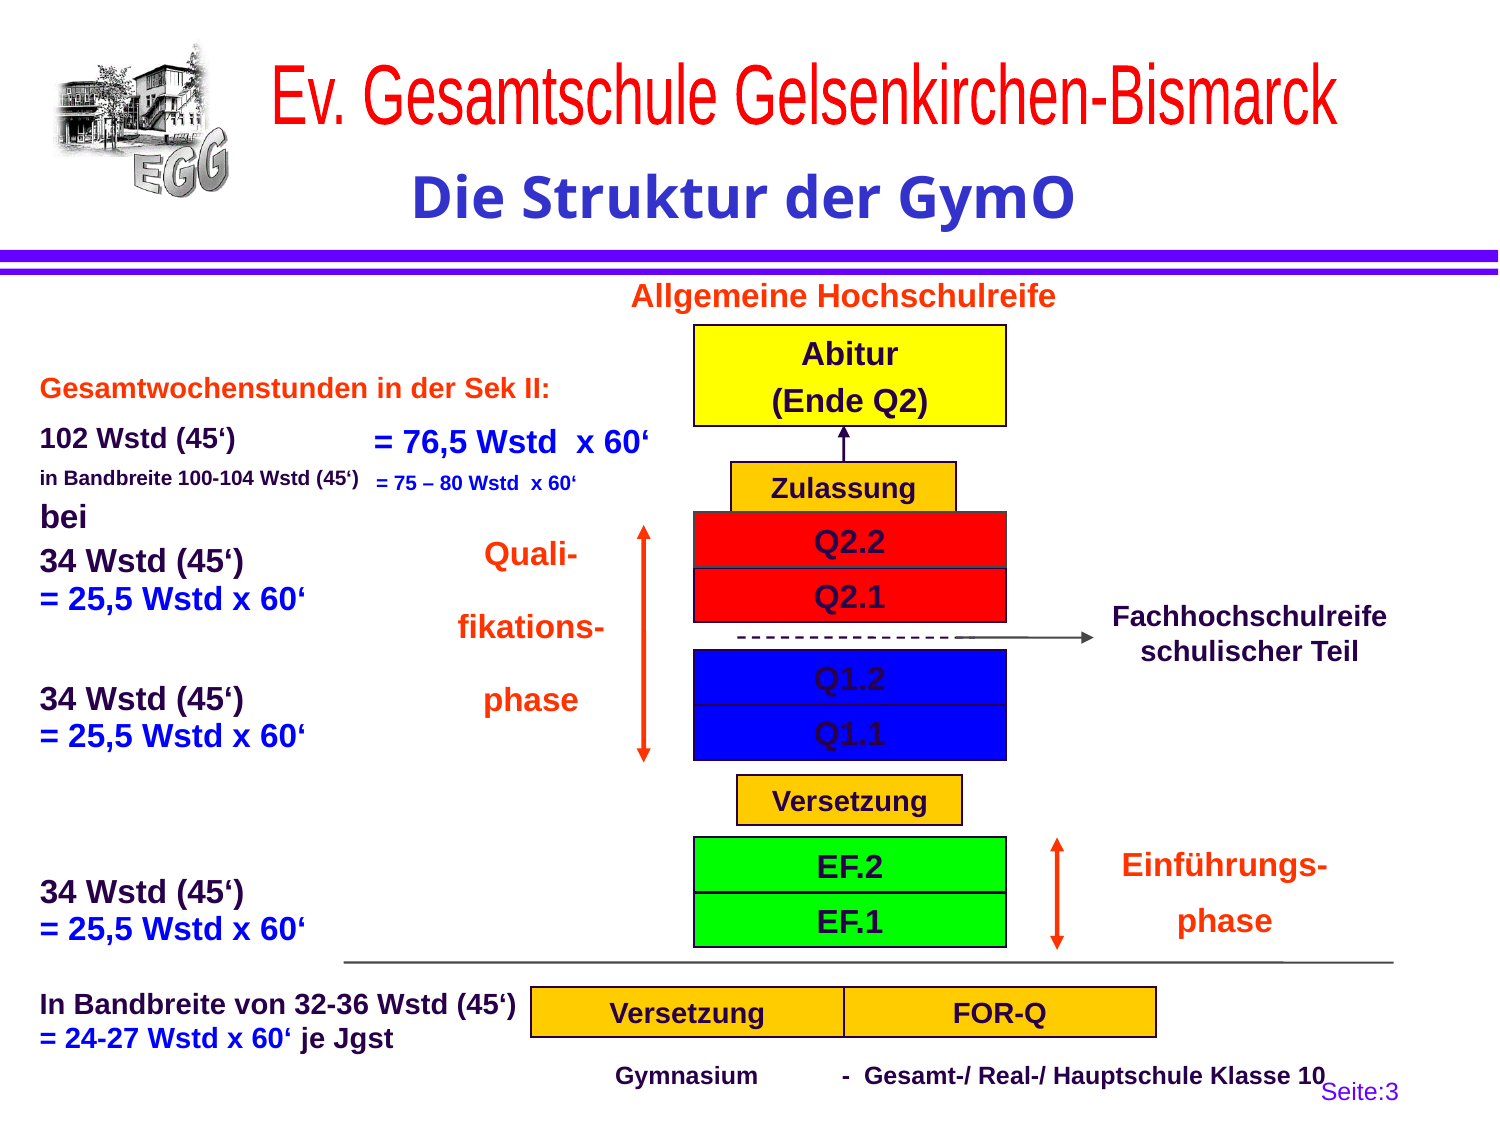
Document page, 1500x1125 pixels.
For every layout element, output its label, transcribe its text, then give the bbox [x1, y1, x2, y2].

text_box EF.2 [693, 837, 1007, 893]
text_box Gymnasium - Gesamt-/ Real-/ Hauptschule Klasse 10 [418, 1047, 1500, 1098]
text_box Zulassung [731, 462, 957, 512]
text_box = 25,5 Wstd x 60‘ [24, 569, 325, 625]
text_box = 25,5 Wstd x 60‘ [24, 899, 325, 955]
text_box Fachhochschulreife schulischer Teil [1056, 590, 1444, 675]
text_box Versetzung [550, 987, 843, 1038]
text_box [1050, 837, 1064, 950]
text_box Abitur (Ende Q2) [693, 324, 1007, 427]
text_box Allgemeine Hochschulreife [556, 267, 1132, 322]
text_box = 25,5 Wstd x 60‘ [24, 707, 325, 762]
title Die Struktur der GymO [99, 149, 1388, 238]
text_box Quali- fikations- phase [374, 524, 688, 726]
text_box [837, 424, 850, 463]
text_box Versetzung [737, 774, 963, 825]
text_box [956, 631, 1094, 644]
text_box Q1.2 [693, 649, 1007, 705]
text_box 34 Wstd (45‘) [24, 862, 300, 899]
text_box [637, 525, 650, 763]
text_box Q2.1 [693, 568, 1007, 623]
text_box Gesamtwochenstunden in der Sek II: 102 Wstd (45‘) in Bandbreite 100-104 Wstd (45‘) [24, 362, 613, 498]
text_box In Bandbreite von 32-36 Wstd (45‘) = 24-27 Wstd x 60‘ je Jgst [24, 977, 550, 1063]
text_box = 75 – 80 Wstd x 60‘ [347, 462, 600, 503]
text_box 34 Wstd (45‘) [24, 669, 263, 707]
text_box bei [24, 487, 138, 532]
text_box Q2.2 [693, 512, 1007, 568]
text_box EF.1 [693, 893, 1007, 948]
picture [50, 37, 238, 205]
text_box Einführungs- phase [1068, 835, 1382, 947]
text_box Q1.1 [693, 705, 1007, 760]
text_box FOR-Q [843, 987, 1157, 1038]
text_box 34 Wstd (45‘) [24, 532, 263, 569]
text_box = 76,5 Wstd x 60‘ [349, 412, 725, 468]
